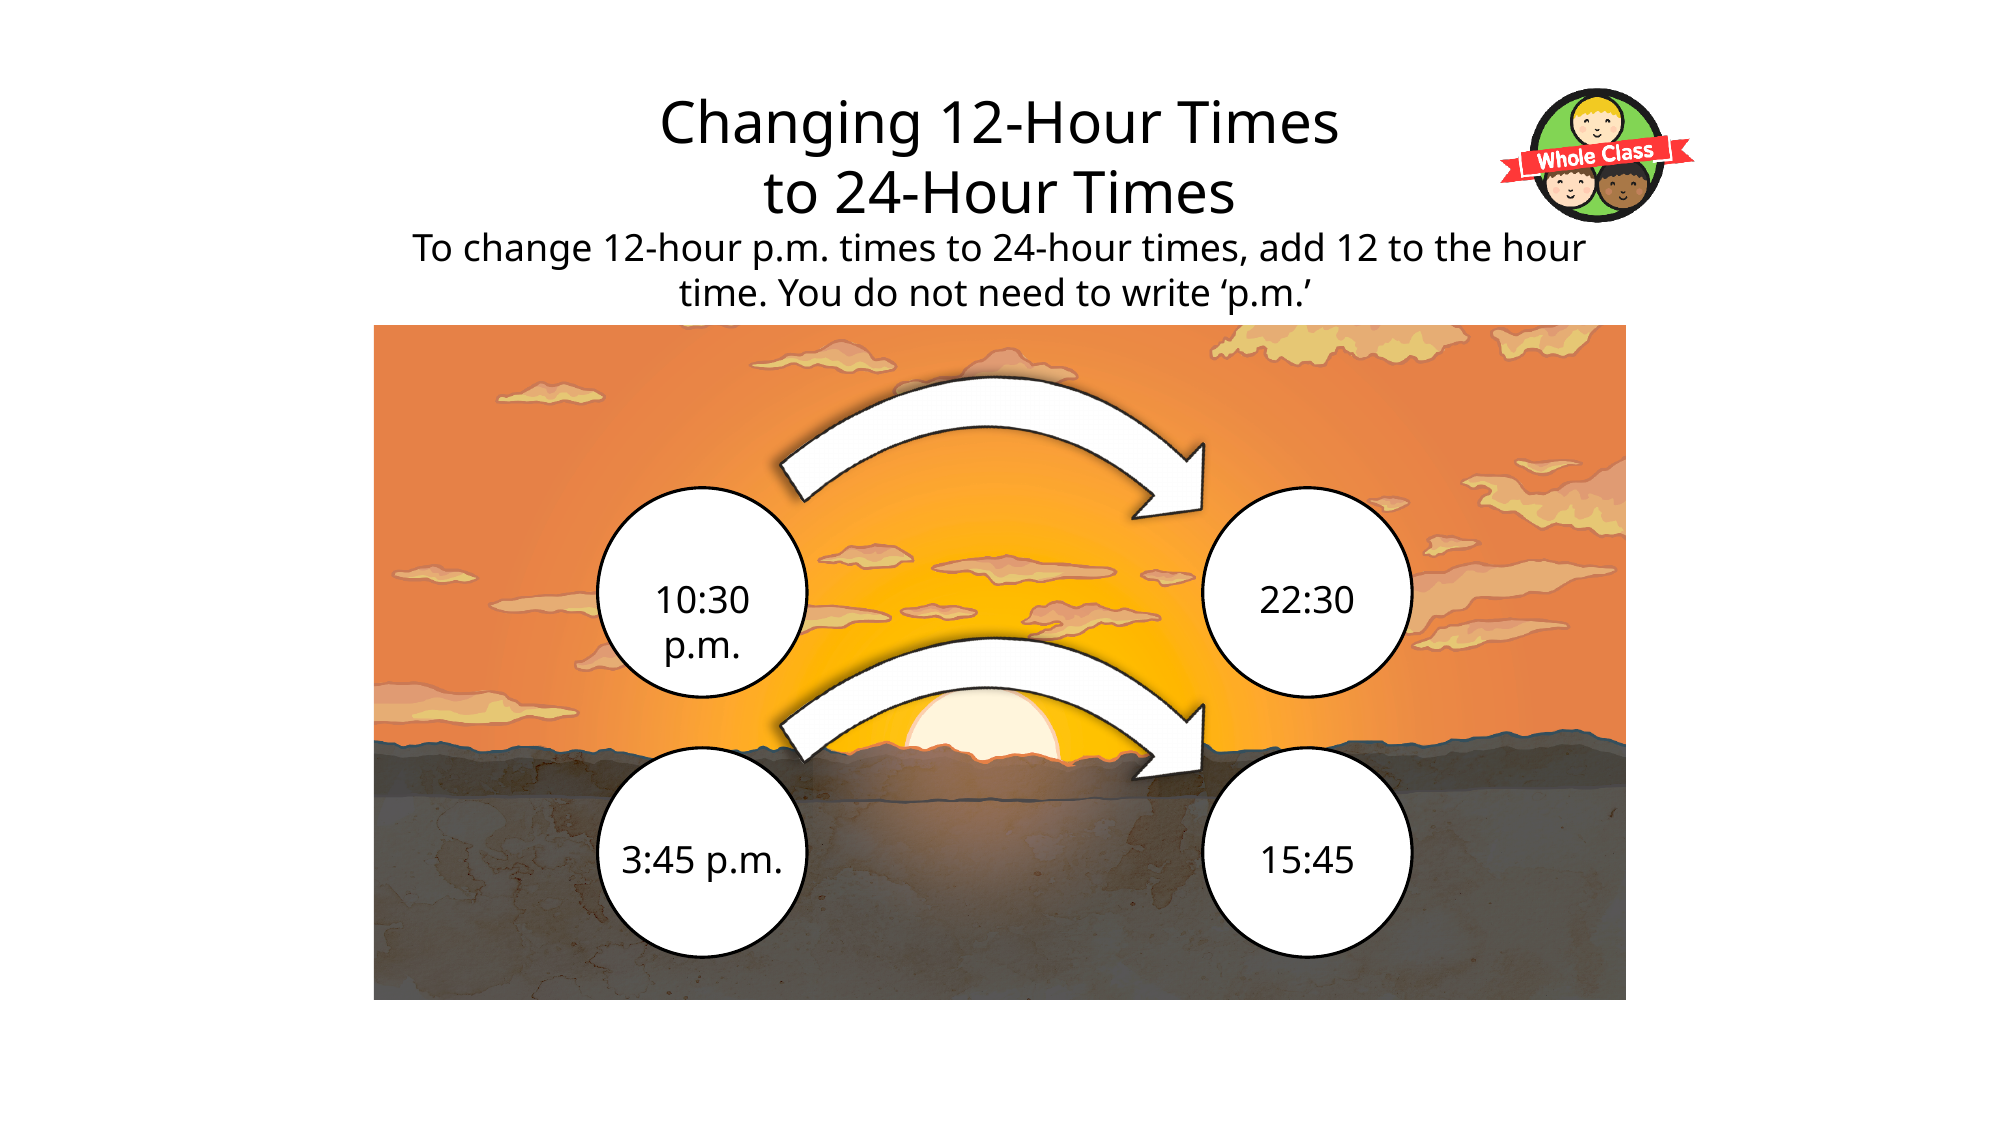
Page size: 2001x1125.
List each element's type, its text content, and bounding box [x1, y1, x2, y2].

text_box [597, 487, 807, 698]
text_box To change 12-hour p.m. times to 24-hour times, add 12 to the hour time. You do not need to write ‘p.m.’ [373, 212, 1626, 325]
text_box Changing 12-Hour Times to 24-Hour Times [659, 85, 1341, 226]
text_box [597, 747, 807, 958]
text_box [1202, 487, 1413, 698]
picture [373, 253, 1626, 1000]
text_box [1202, 747, 1413, 958]
picture [1494, 84, 1699, 226]
